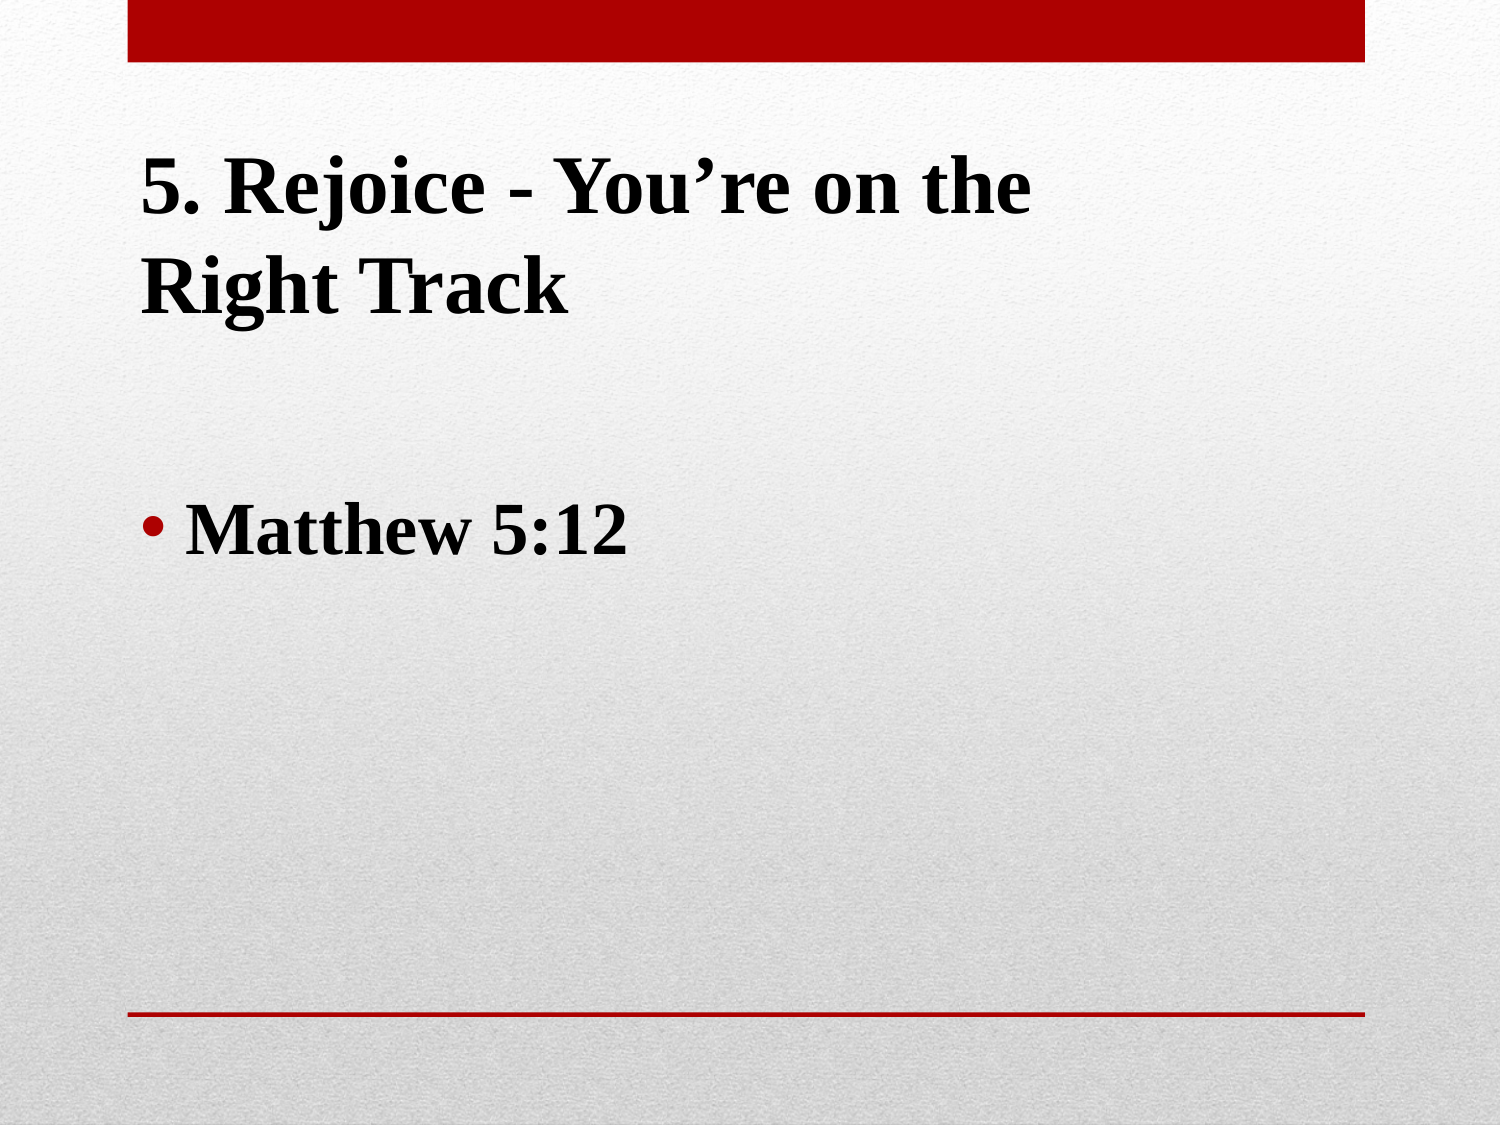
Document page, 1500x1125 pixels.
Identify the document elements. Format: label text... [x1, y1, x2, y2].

title 5. Rejoice - You’re on the Right Track [125, 75, 1238, 299]
list Matthew 5:12 [125, 299, 1363, 750]
